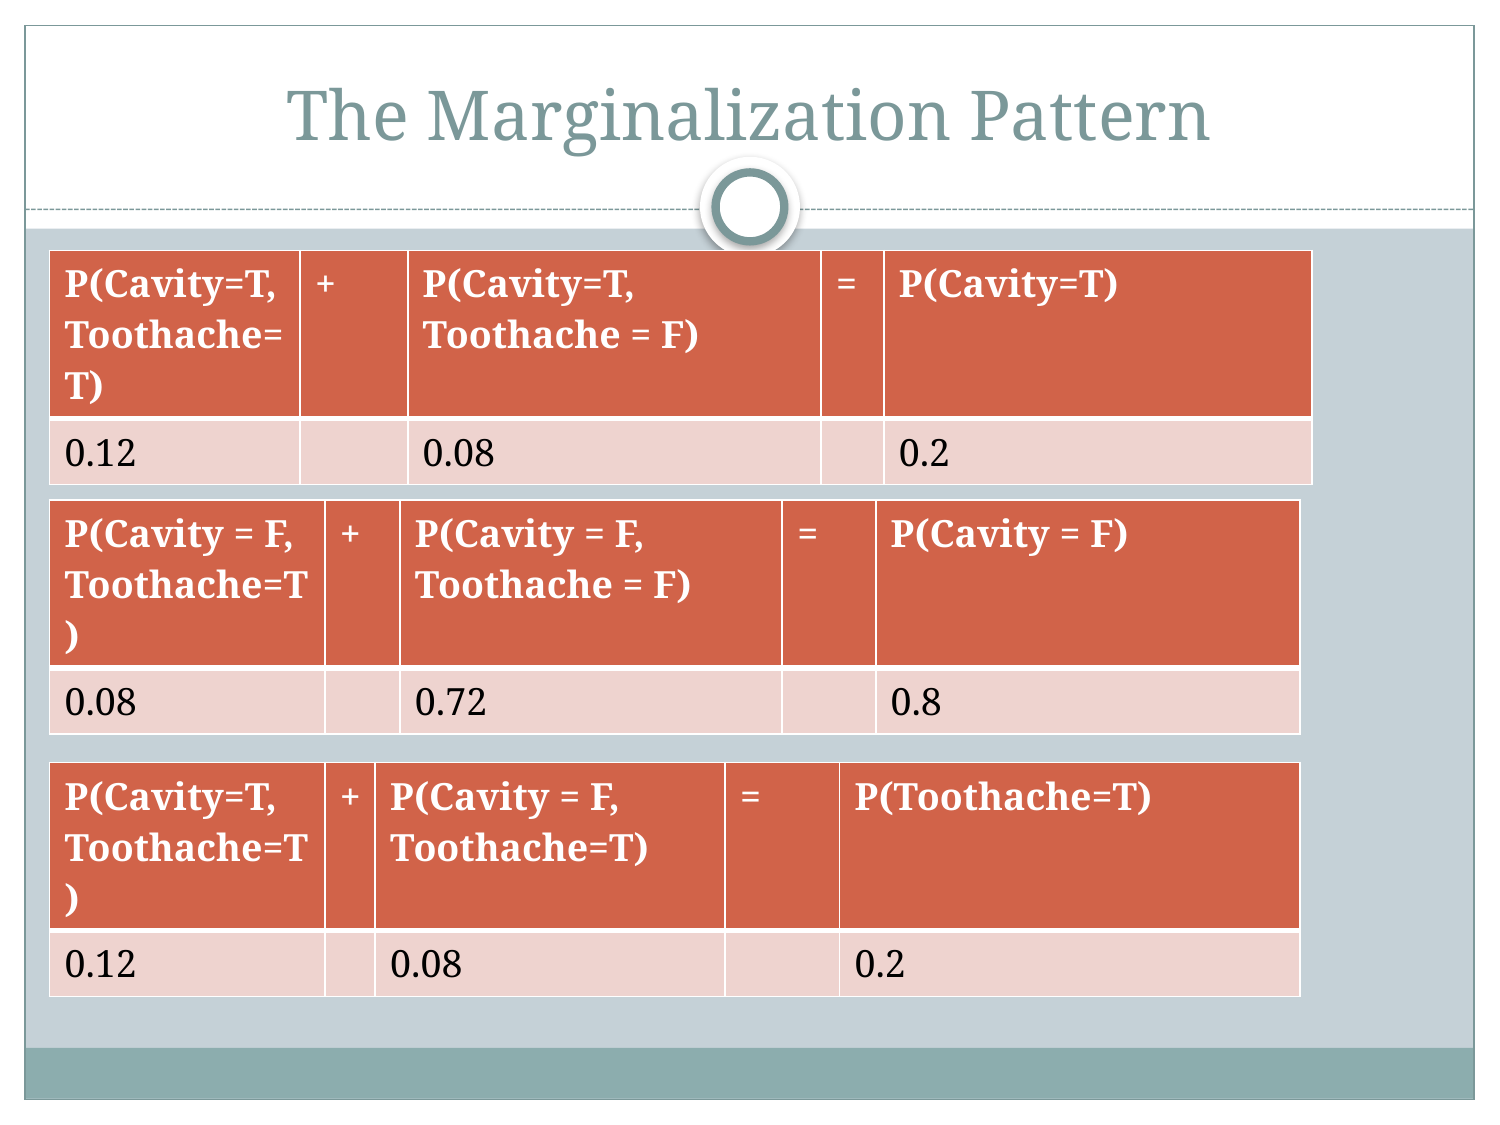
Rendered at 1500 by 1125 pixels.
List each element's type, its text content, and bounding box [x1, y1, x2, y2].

table_cell [326, 671, 399, 733]
table_header = [726, 763, 839, 928]
table_cell [783, 671, 875, 733]
table_header P(Cavity = F) [877, 501, 1299, 665]
table_header P(Cavity = F, Toothache=T) [376, 763, 724, 928]
table_header + [301, 251, 407, 416]
table_cell 0.08 [409, 421, 820, 484]
table_header P(Cavity = F, Toothache = F) [401, 501, 781, 665]
table_header P(Cavity = F, Toothache=T) [50, 501, 324, 665]
table_cell [726, 933, 839, 996]
table_header = [783, 501, 875, 665]
table_cell 0.2 [840, 933, 1299, 996]
table_cell 0.2 [885, 421, 1311, 484]
table_header P(Cavity=T, Toothache=T) [50, 251, 299, 416]
table_cell 0.8 [877, 671, 1299, 733]
table_header P(Cavity=T, Toothache=T) [50, 763, 324, 928]
title The Marginalization Pattern [49, 37, 1450, 162]
table_cell 0.12 [50, 933, 324, 996]
table_cell [822, 421, 883, 484]
table_header P(Cavity=T, Toothache = F) [409, 251, 820, 416]
table_cell 0.72 [401, 671, 781, 733]
table_cell [301, 421, 407, 484]
table_cell [326, 933, 374, 996]
table_header P(Cavity=T) [885, 251, 1311, 416]
table_header + [326, 501, 399, 665]
table_cell 0.08 [50, 671, 324, 733]
table_cell 0.12 [50, 421, 299, 484]
table_header + [326, 763, 374, 928]
table_cell 0.08 [376, 933, 724, 996]
table_header = [822, 251, 883, 416]
table_header P(Toothache=T) [840, 763, 1299, 928]
